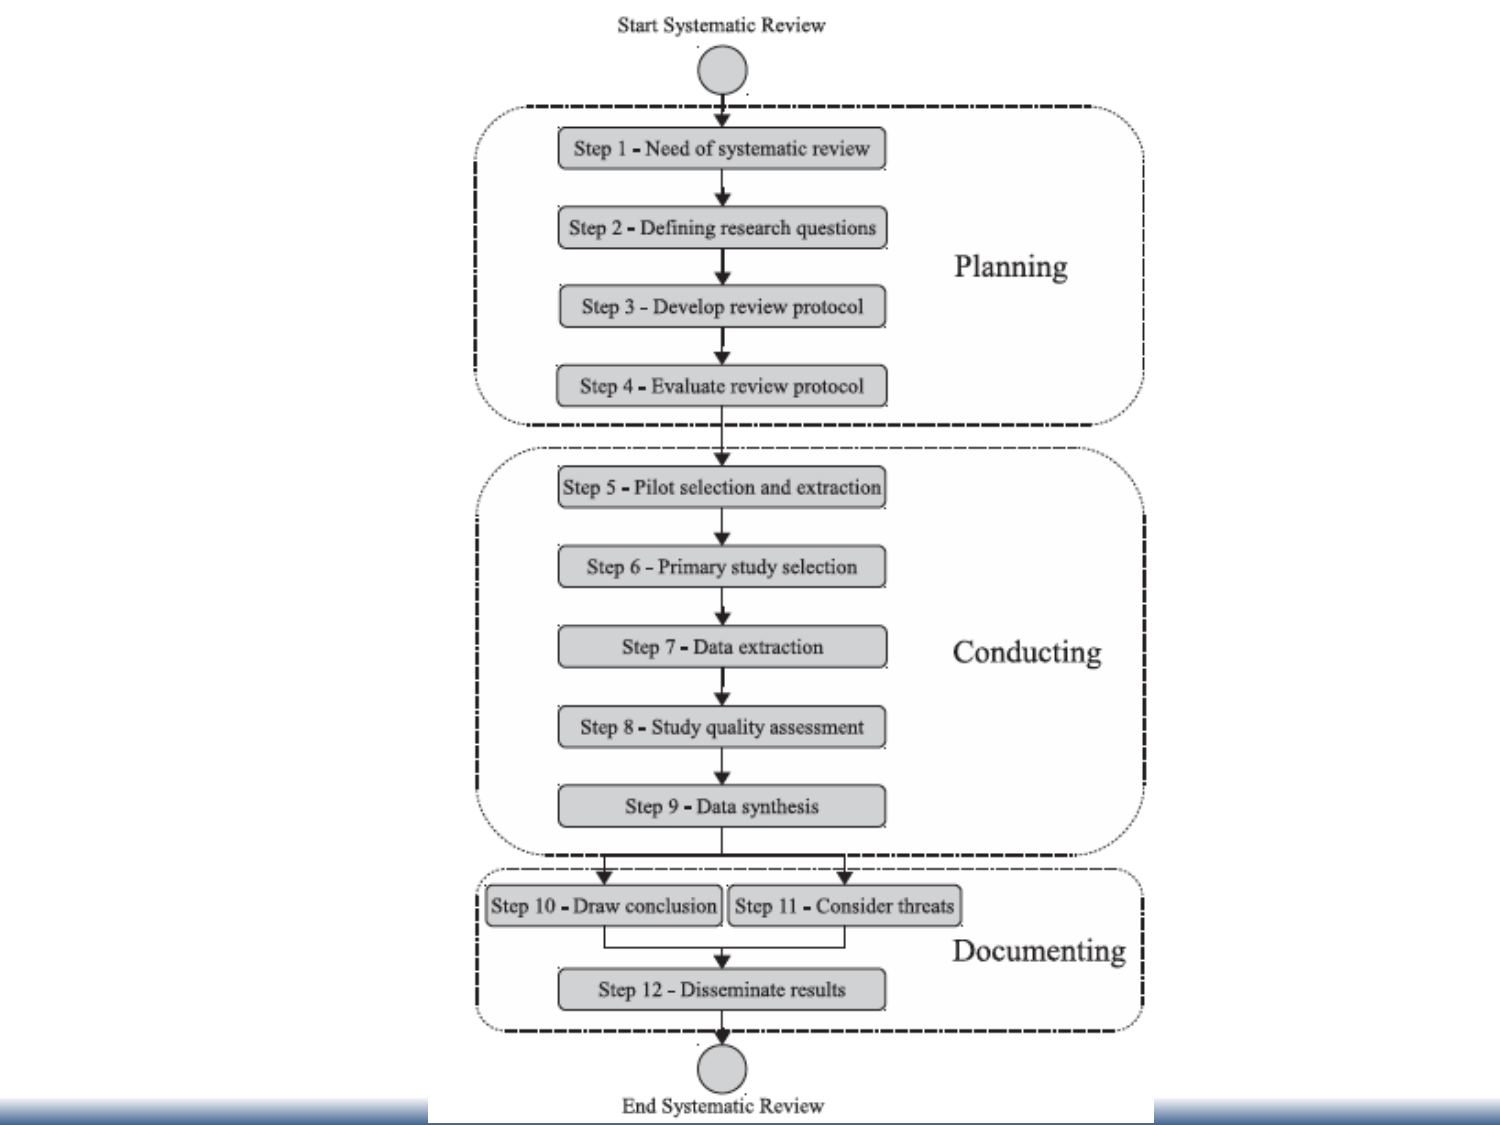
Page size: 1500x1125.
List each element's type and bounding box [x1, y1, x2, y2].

list [0, 0, 1500, 1124]
